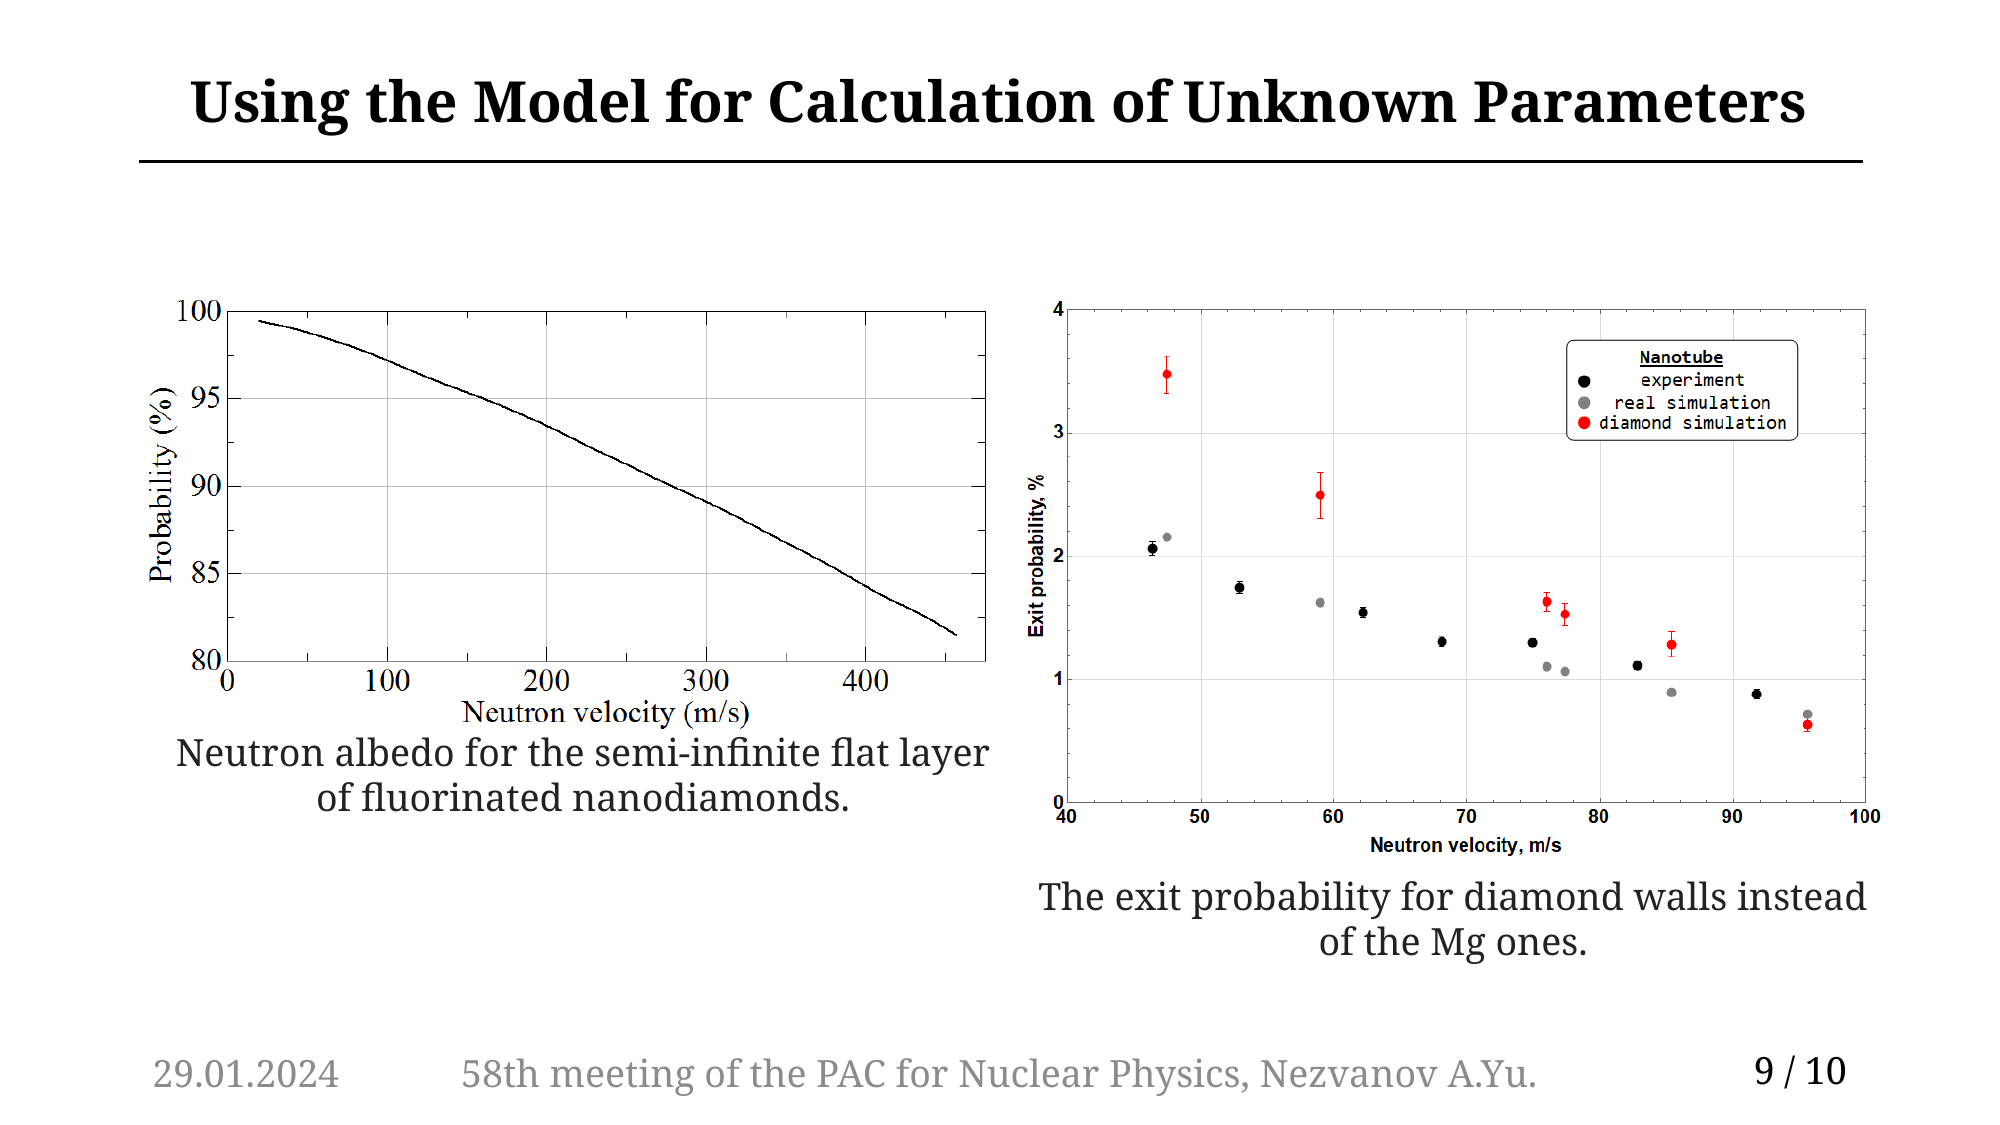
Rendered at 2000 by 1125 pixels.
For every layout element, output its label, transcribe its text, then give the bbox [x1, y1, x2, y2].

slide_number 9 / 10 [1625, 1042, 1862, 1103]
picture [141, 292, 988, 730]
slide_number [137, 1042, 374, 1103]
text_box The exit probability for diamond walls instead of the Mg ones. [1023, 873, 1884, 964]
text_box Neutron albedo for the semi-infinite flat layer of fluorinated nanodiamonds. [160, 729, 1007, 820]
title Using the Model for Calculation of Unknown Parameters [137, 59, 1862, 149]
picture [1025, 297, 1882, 857]
footer 58th meeting of the PAC for Nuclear Physics, Nezvanov A.Yu. [397, 1042, 1603, 1103]
